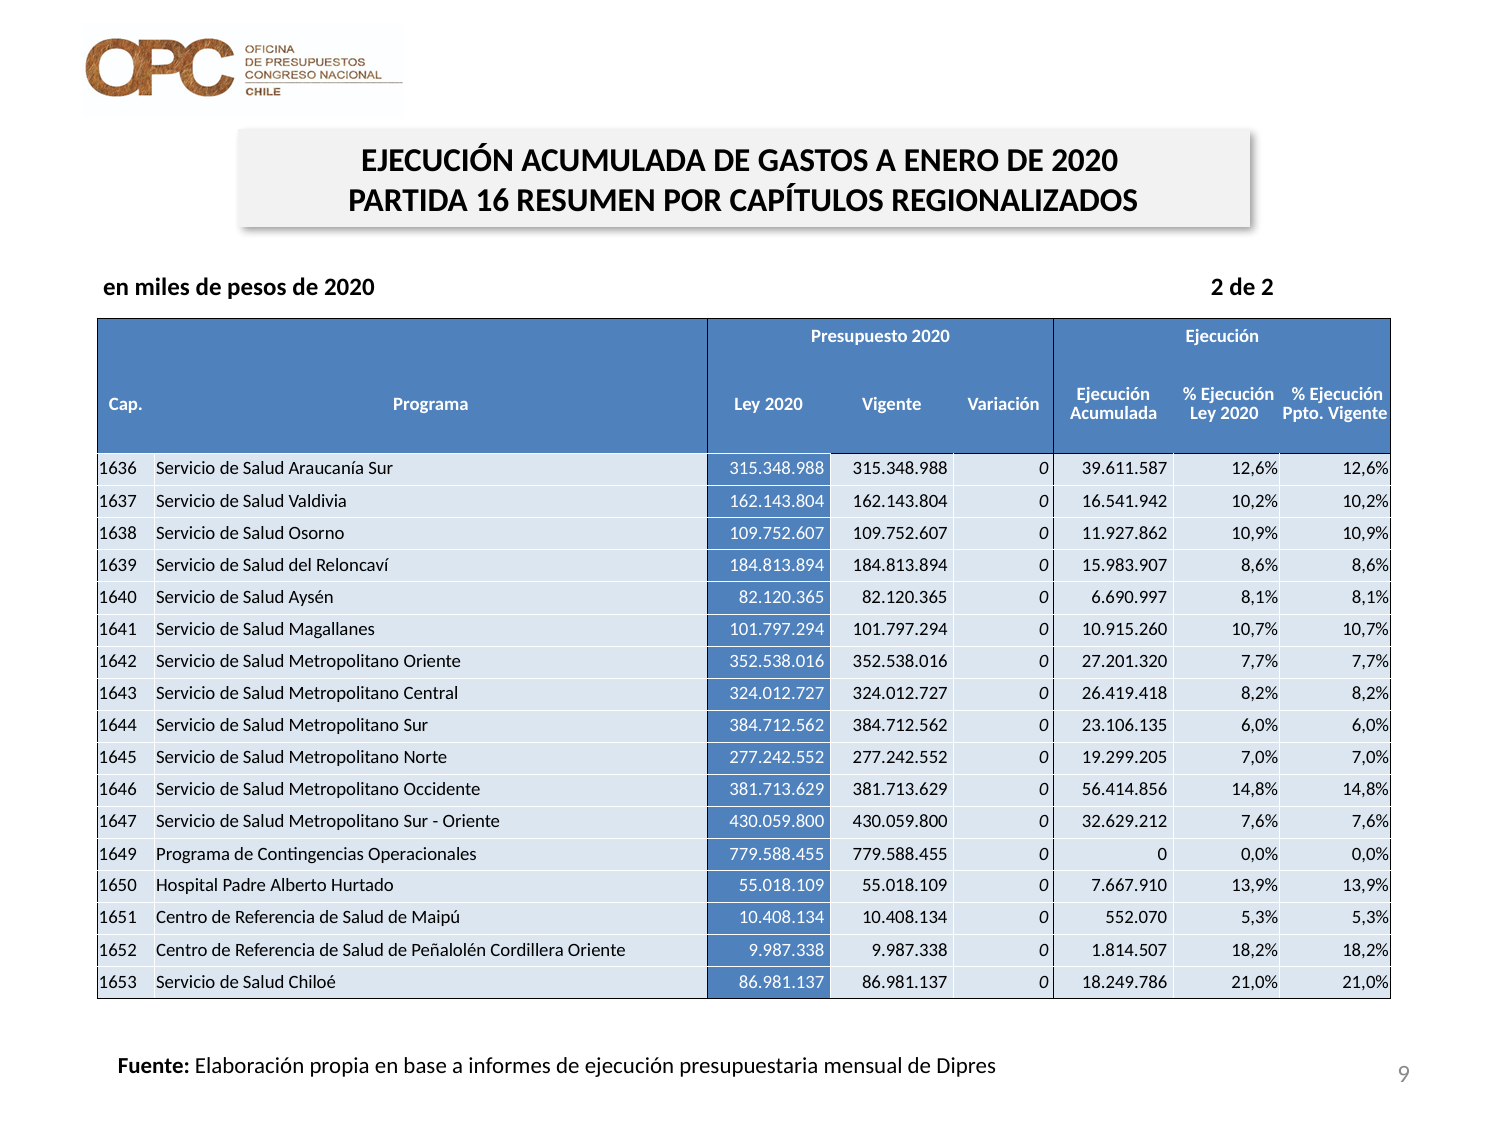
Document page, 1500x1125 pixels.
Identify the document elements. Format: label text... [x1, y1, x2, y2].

table_cell 7,0% [1280, 743, 1390, 774]
table_cell 0,0% [1280, 839, 1390, 870]
table_cell 7,6% [1280, 807, 1390, 838]
table_cell 6,0% [1174, 711, 1279, 742]
table_cell 32.629.212 [1054, 807, 1173, 838]
table_cell 0 [954, 454, 1053, 485]
table_cell 0 [954, 807, 1053, 838]
table_cell 1652 [98, 935, 154, 966]
table_cell 779.588.455 [708, 839, 830, 870]
table_cell 7,6% [1174, 807, 1279, 838]
table_cell 552.070 [1054, 903, 1173, 934]
table_cell 39.611.587 [1054, 454, 1173, 485]
table_cell 277.242.552 [831, 743, 953, 774]
table_cell 1641 [98, 615, 154, 646]
table_cell 10,7% [1280, 615, 1390, 646]
table_cell 23.106.135 [1054, 711, 1173, 742]
table_cell 0,0% [1174, 839, 1279, 870]
table_cell Servicio de Salud Metropolitano Norte [155, 743, 707, 774]
table_cell 82.120.365 [708, 582, 830, 614]
table_cell Ley 2020 [708, 355, 830, 453]
table_cell 0 [1054, 839, 1173, 870]
table_cell 86.981.137 [708, 967, 830, 998]
table_cell 184.813.894 [708, 550, 830, 581]
table_cell 1639 [98, 550, 154, 581]
table_cell Servicio de Salud del Reloncaví [155, 550, 707, 581]
table_header [98, 319, 155, 355]
table_cell 1647 [98, 807, 154, 838]
table_cell 1653 [98, 967, 154, 998]
table_cell 18,2% [1174, 935, 1279, 966]
table_cell 9.987.338 [708, 935, 830, 966]
table_cell % Ejecución Ppto. Vigente [1280, 355, 1390, 453]
table_cell 779.588.455 [831, 839, 953, 870]
table_cell 315.348.988 [831, 454, 953, 485]
table_cell 6,0% [1280, 711, 1390, 742]
table_cell 82.120.365 [831, 582, 953, 614]
table_header [155, 319, 707, 355]
table_cell Centro de Referencia de Salud de Maipú [155, 903, 707, 934]
table_cell 0 [954, 711, 1053, 742]
table_cell 10.915.260 [1054, 615, 1173, 646]
table_cell 101.797.294 [831, 615, 953, 646]
table_cell 0 [954, 935, 1053, 966]
table_cell 10,2% [1174, 486, 1279, 517]
table_cell Programa de Contingencias Operacionales [155, 839, 707, 870]
table_cell 9.987.338 [831, 935, 953, 966]
table_cell 0 [954, 582, 1053, 614]
slide_number 9 [1074, 1042, 1425, 1103]
table_cell 18,2% [1280, 935, 1390, 966]
table_header Presupuesto 2020 [708, 319, 1053, 355]
table_cell Servicio de Salud Metropolitano Sur - Oriente [155, 807, 707, 838]
table_cell 324.012.727 [708, 679, 830, 710]
table_cell 8,2% [1174, 679, 1279, 710]
table_cell 0 [954, 647, 1053, 678]
table_cell Servicio de Salud Osorno [155, 518, 707, 549]
table_cell 13,9% [1280, 871, 1390, 902]
table_cell 162.143.804 [708, 486, 830, 517]
table_cell 19.299.205 [1054, 743, 1173, 774]
table_cell Vigente [830, 355, 953, 453]
table_cell 86.981.137 [831, 967, 953, 998]
table_cell 101.797.294 [708, 615, 830, 646]
table_cell 10,9% [1280, 518, 1390, 549]
table_cell 10,2% [1280, 486, 1390, 517]
table_cell 0 [954, 903, 1053, 934]
table_cell 381.713.629 [708, 775, 830, 806]
table_cell 0 [954, 518, 1053, 549]
table_cell 352.538.016 [831, 647, 953, 678]
table_cell Servicio de Salud Chiloé [155, 967, 707, 998]
table_cell Servicio de Salud Metropolitano Oriente [155, 647, 707, 678]
table_cell Servicio de Salud Valdivia [155, 486, 707, 517]
table_cell Ejecución Acumulada [1054, 355, 1173, 453]
table_cell 184.813.894 [831, 550, 953, 581]
table_cell 8,1% [1280, 582, 1390, 614]
table_cell Cap. [98, 355, 155, 453]
text_box en miles de pesos de 2020 2 de 2 [88, 263, 1388, 319]
table_cell 7,7% [1280, 647, 1390, 678]
table_cell 430.059.800 [708, 807, 830, 838]
table_cell 12,6% [1280, 454, 1390, 485]
table_cell 1649 [98, 839, 154, 870]
picture [82, 22, 403, 118]
table_cell 11.927.862 [1054, 518, 1173, 549]
table_cell 21,0% [1174, 967, 1279, 998]
table_cell 1636 [98, 454, 154, 485]
table_cell 324.012.727 [831, 679, 953, 710]
table_cell 0 [954, 775, 1053, 806]
table_cell 10,9% [1174, 518, 1279, 549]
table_cell 1643 [98, 679, 154, 710]
table_cell 109.752.607 [708, 518, 830, 549]
table_cell Servicio de Salud Aysén [155, 582, 707, 614]
table_cell 56.414.856 [1054, 775, 1173, 806]
table_cell 6.690.997 [1054, 582, 1173, 614]
table_cell 1651 [98, 903, 154, 934]
table_cell 0 [954, 486, 1053, 517]
table_cell Centro de Referencia de Salud de Peñalolén Cordillera Oriente [155, 935, 707, 966]
table_cell 5,3% [1174, 903, 1279, 934]
table_cell Servicio de Salud Metropolitano Central [155, 679, 707, 710]
table_cell 0 [954, 615, 1053, 646]
table_cell 1646 [98, 775, 154, 806]
table_cell 1644 [98, 711, 154, 742]
table_header Ejecución [1054, 319, 1390, 355]
table_cell Servicio de Salud Araucanía Sur [155, 454, 707, 485]
table_cell 18.249.786 [1054, 967, 1173, 998]
table_cell 7,0% [1174, 743, 1279, 774]
table_cell 27.201.320 [1054, 647, 1173, 678]
table_cell 384.712.562 [708, 711, 830, 742]
table_cell % Ejecución Ley 2020 [1173, 355, 1280, 453]
table_cell 26.419.418 [1054, 679, 1173, 710]
table_cell 315.348.988 [708, 454, 830, 485]
table_cell 13,9% [1174, 871, 1279, 902]
table_cell 0 [954, 550, 1053, 581]
table_cell 7.667.910 [1054, 871, 1173, 902]
table_cell 381.713.629 [831, 775, 953, 806]
table_cell 0 [954, 967, 1053, 998]
table_cell 352.538.016 [708, 647, 830, 678]
table_cell 14,8% [1280, 775, 1390, 806]
table_cell 8,6% [1174, 550, 1279, 581]
table_cell 55.018.109 [831, 871, 953, 902]
table_cell 12,6% [1174, 454, 1279, 485]
table_cell 55.018.109 [708, 871, 830, 902]
table_cell 7,7% [1174, 647, 1279, 678]
table_cell 5,3% [1280, 903, 1390, 934]
table_cell 430.059.800 [831, 807, 953, 838]
table_cell 8,1% [1174, 582, 1279, 614]
table_cell 277.242.552 [708, 743, 830, 774]
table_cell 0 [954, 871, 1053, 902]
table_cell Servicio de Salud Magallanes [155, 615, 707, 646]
table_cell 8,6% [1280, 550, 1390, 581]
table_cell 8,2% [1280, 679, 1390, 710]
table_cell 10.408.134 [708, 903, 830, 934]
table_cell 15.983.907 [1054, 550, 1173, 581]
table_cell 1.814.507 [1054, 935, 1173, 966]
table_cell 1645 [98, 743, 154, 774]
table_cell 10,7% [1174, 615, 1279, 646]
table_cell 109.752.607 [831, 518, 953, 549]
table_cell 10.408.134 [831, 903, 953, 934]
table_cell 16.541.942 [1054, 486, 1173, 517]
text_box EJECUCIÓN ACUMULADA DE GASTOS A ENERO DE 2020 PARTIDA 16 RESUMEN POR CAPÍTULOS REGIONALIZADOS [238, 130, 1249, 227]
table_cell 14,8% [1174, 775, 1279, 806]
table_cell Hospital Padre Alberto Hurtado [155, 871, 707, 902]
table_cell 0 [954, 679, 1053, 710]
table_cell Servicio de Salud Metropolitano Occidente [155, 775, 707, 806]
table_cell 1650 [98, 871, 154, 902]
table_cell 384.712.562 [831, 711, 953, 742]
footer Fuente: Elaboración propia en base a informes de ejecución presupuestaria mensual de Dipres [103, 1042, 1074, 1103]
table_cell 1640 [98, 582, 154, 614]
table_cell 0 [954, 839, 1053, 870]
table_cell 0 [954, 743, 1053, 774]
table_cell 1642 [98, 647, 154, 678]
table_cell Servicio de Salud Metropolitano Sur [155, 711, 707, 742]
table_cell 1638 [98, 518, 154, 549]
table_cell Programa [155, 355, 707, 453]
table_cell Variación [953, 355, 1053, 453]
table_cell 1637 [98, 486, 154, 517]
table_cell 21,0% [1280, 967, 1390, 998]
table_cell 162.143.804 [831, 486, 953, 517]
